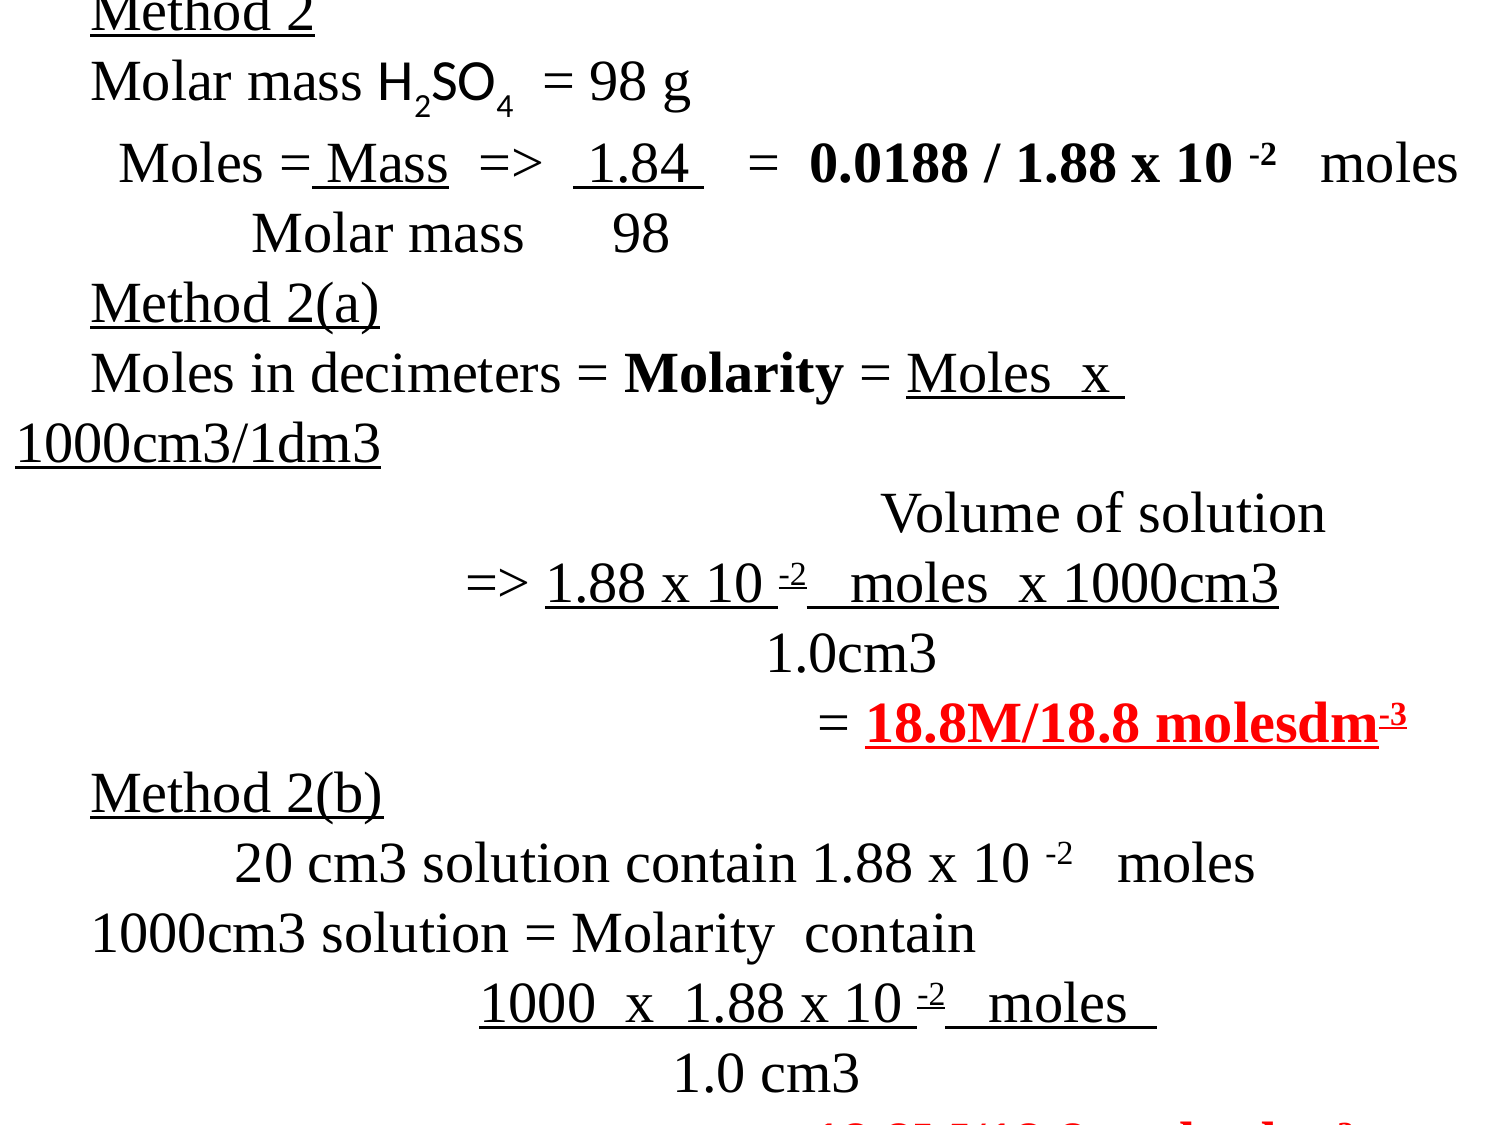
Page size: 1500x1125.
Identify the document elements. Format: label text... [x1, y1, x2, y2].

text_box Method 2 Molar mass H2SO4 = 98 g Moles = Mass => 1.84 = 0.0188 / 1.88 x 10 -2 moles Molar mass 98 Method 2(a) Moles in decimeters = Molarity = Moles x 1000cm3/1dm3 Volume of solution => 1.88 x 10 -2 moles x 1000cm3 1.0cm3 = 18.8M/18.8 molesdm-3 Method 2(b) 20 cm3 solution contain 1.88 x 10 -2 moles 1000cm3 solution = Molarity contain 1000 x 1.88 x 10 -2 moles 1.0 cm3 = 18.8M/18.8 molesdm-3 [0, 0, 1500, 1125]
